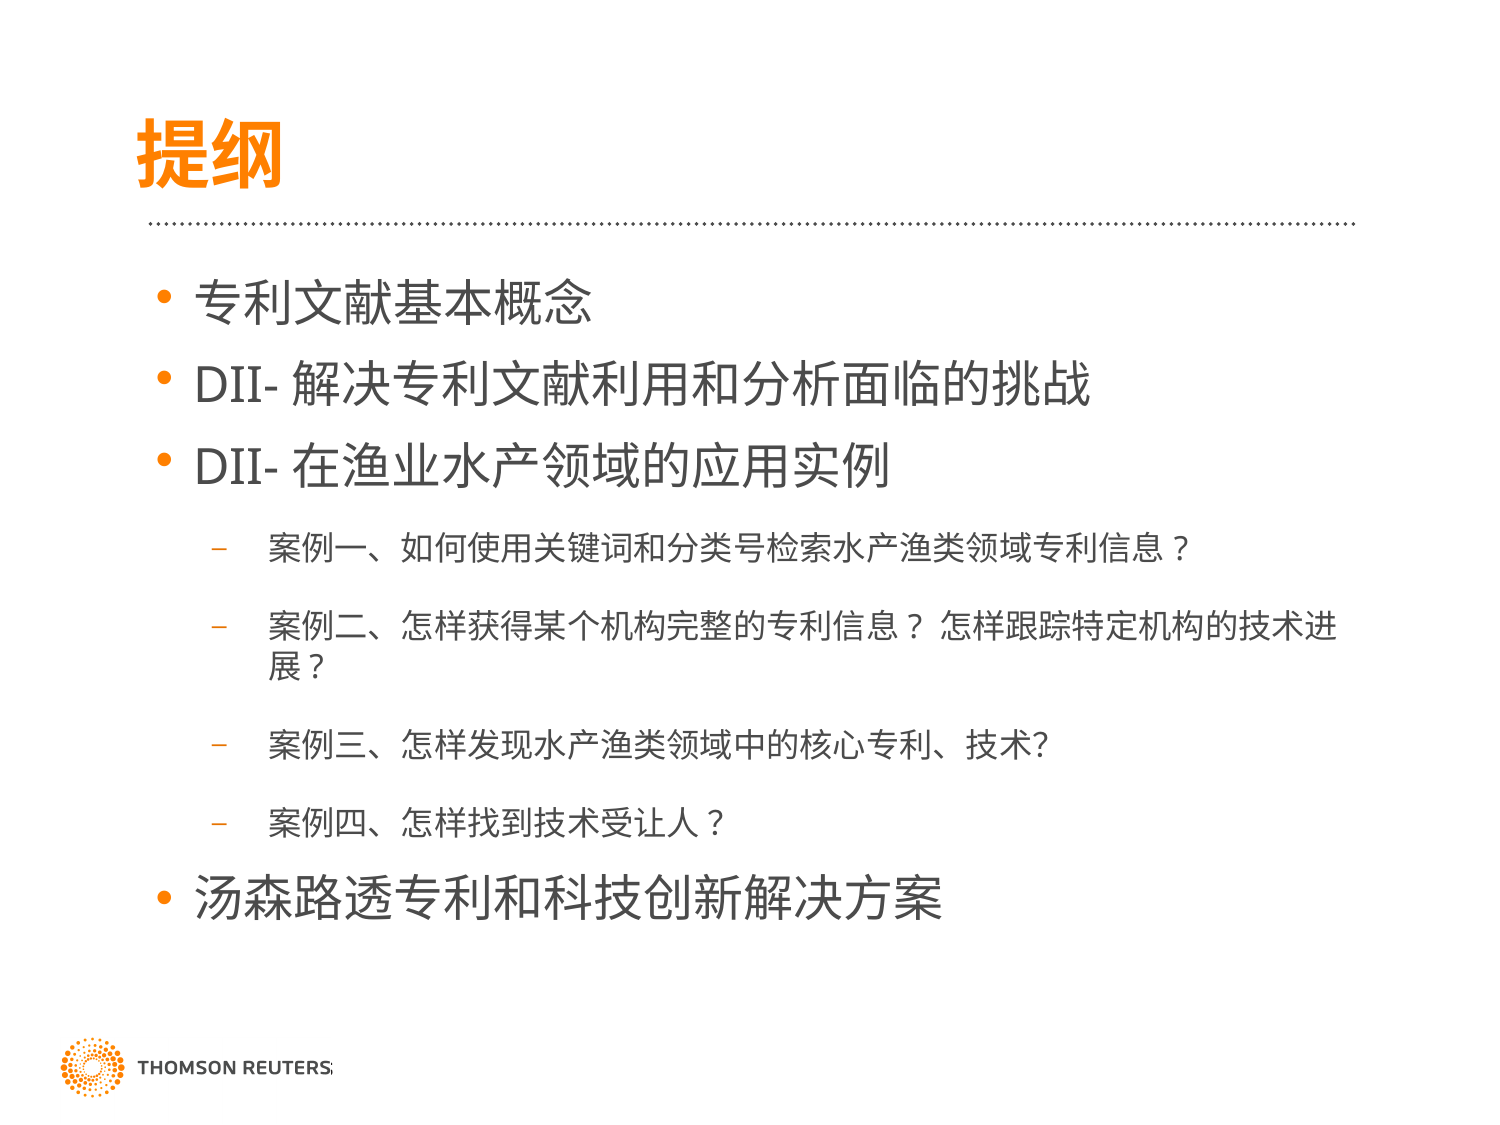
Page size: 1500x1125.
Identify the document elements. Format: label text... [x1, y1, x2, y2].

title 提纲 [135, 87, 1486, 200]
picture [60, 1037, 333, 1125]
list 专利文献基本概念 DII-解决专利文献利用和分析面临的挑战 DII-在渔业水产领域的应用实例 案例一、如何使用关键词和分类号检索水产渔类领域专利信息? 案例二、怎样获得某个机构完整的专利信息? 怎样跟踪特定机构的技术进展? 案例三、怎样发现水产渔类领域中的核心专利、技术？ 案例四、怎样找到技术受让人 ？ 汤森路透专利和科技创新解决方案 [140, 105, 1368, 992]
